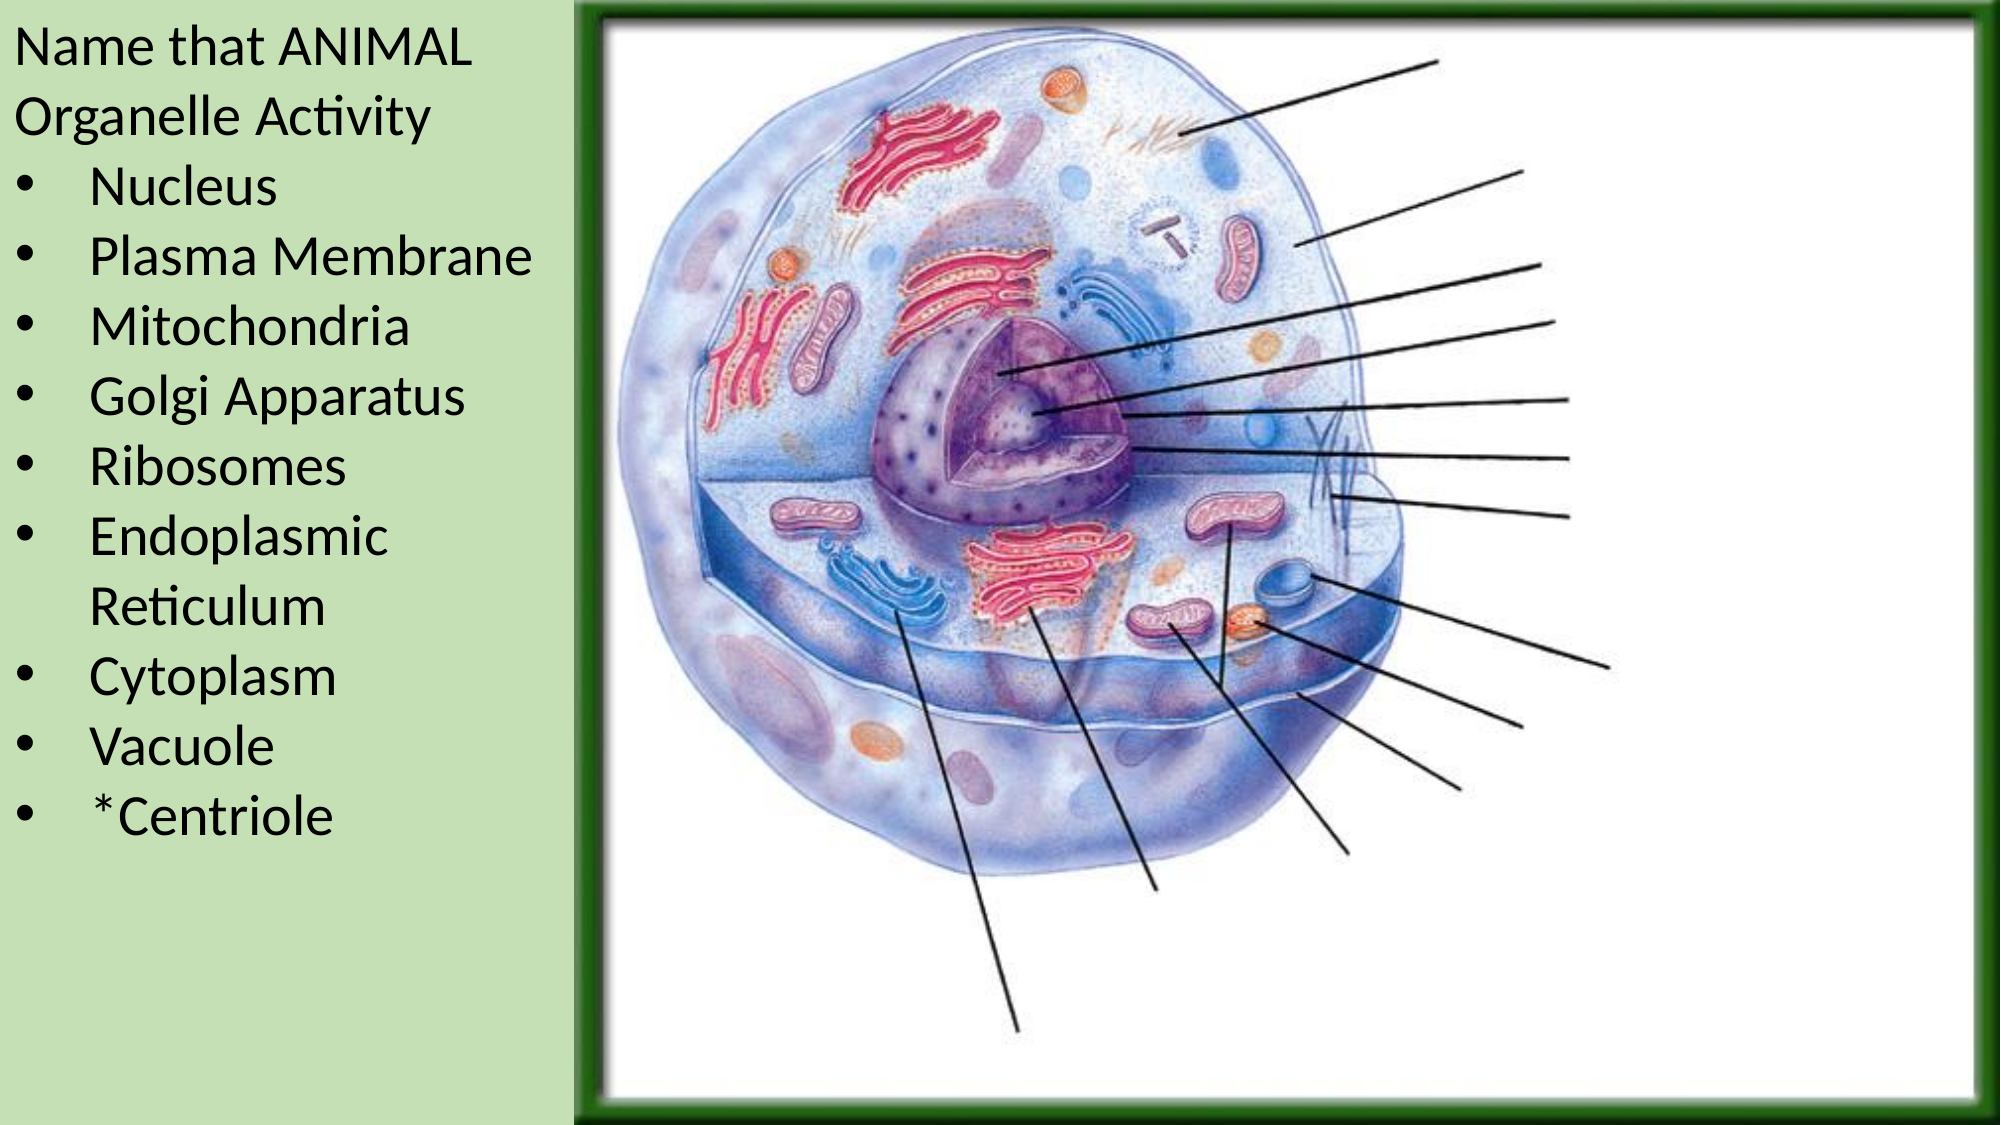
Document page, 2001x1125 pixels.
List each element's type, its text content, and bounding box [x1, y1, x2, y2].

picture [574, 0, 2000, 1125]
text_box Name that ANIMAL Organelle Activity Nucleus Plasma Membrane Mitochondria Golgi Apparatus Ribosomes Endoplasmic Reticulum Cytoplasm Vacuole *Centriole [0, 0, 574, 925]
